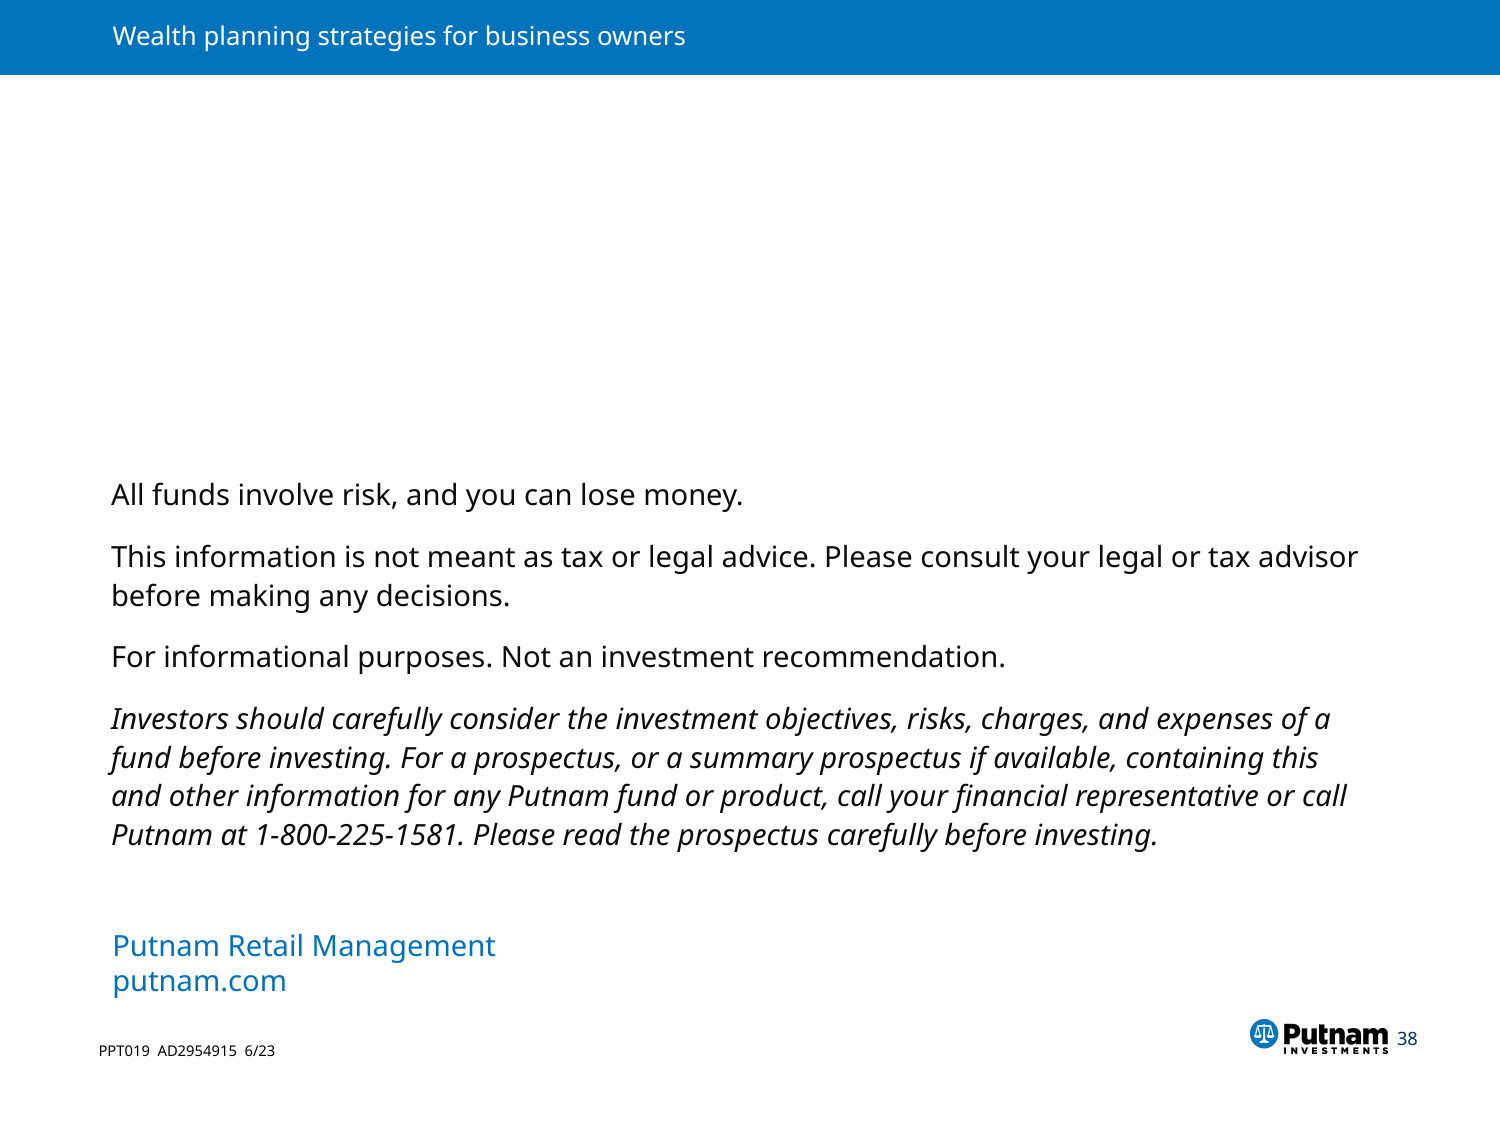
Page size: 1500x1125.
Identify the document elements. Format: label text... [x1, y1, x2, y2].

picture [1250, 1019, 1388, 1054]
list All funds involve risk, and you can lose money. This information is not meant as tax or legal advice. Please consult your legal or tax advisor before making any decisions. For informational purposes. Not an investment recommendation. Investors should carefully consider the investment objectives, risks, charges, and expenses of a fund before investing. For a prospectus, or a summary prospectus if available, containing this and other information for any Putnam fund or product, call your financial representative or call Putnam at 1-800-225-1581. Please read the prospectus carefully before investing. [94, 396, 1388, 860]
